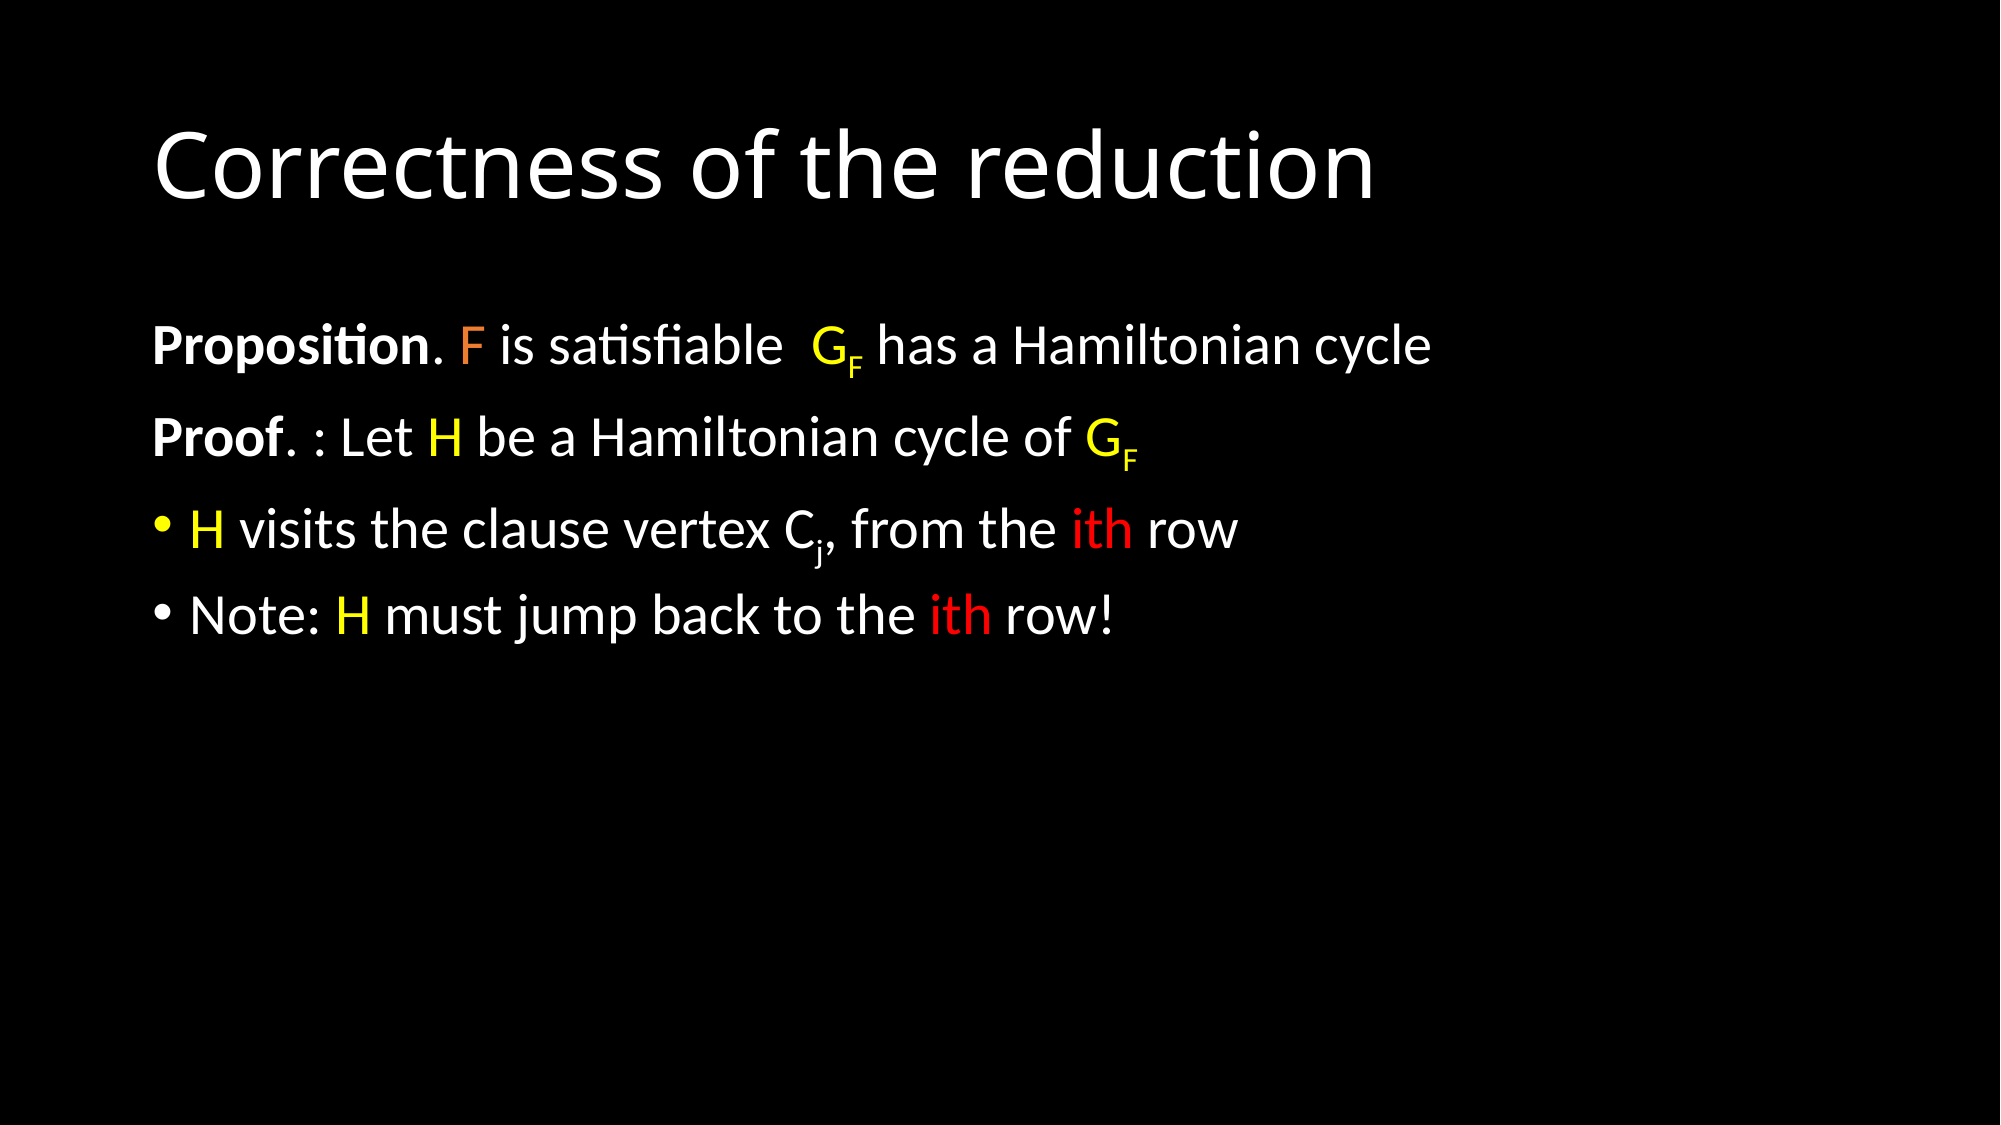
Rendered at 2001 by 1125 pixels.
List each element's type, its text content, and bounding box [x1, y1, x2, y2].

title Correctness of the reduction [137, 59, 1863, 278]
